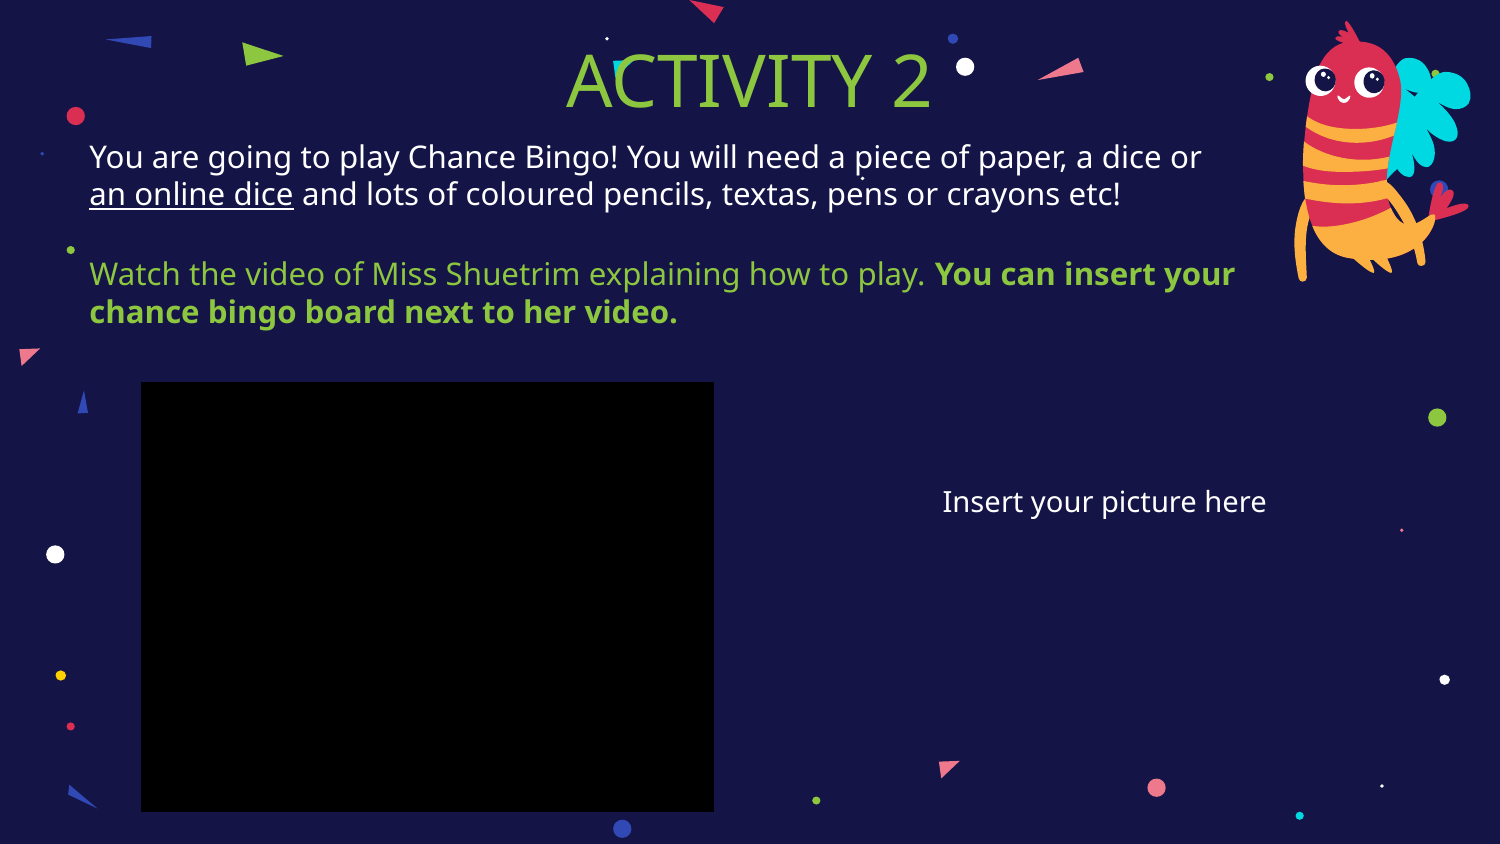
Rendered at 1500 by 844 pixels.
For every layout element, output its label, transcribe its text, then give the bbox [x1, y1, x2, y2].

picture [140, 381, 714, 812]
text_box Insert your picture here [927, 468, 1402, 534]
title ACTIVITY 2 [118, 20, 1282, 86]
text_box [1284, 19, 1473, 282]
text_box You are going to play Chance Bingo! You will need a piece of paper, a dice or an online dice and lots of coloured pencils, textas, pens or crayons etc! Watch the video of Miss Shuetrim explaining how to play. You can insert your chance bingo board next to her video. [74, 86, 1294, 345]
